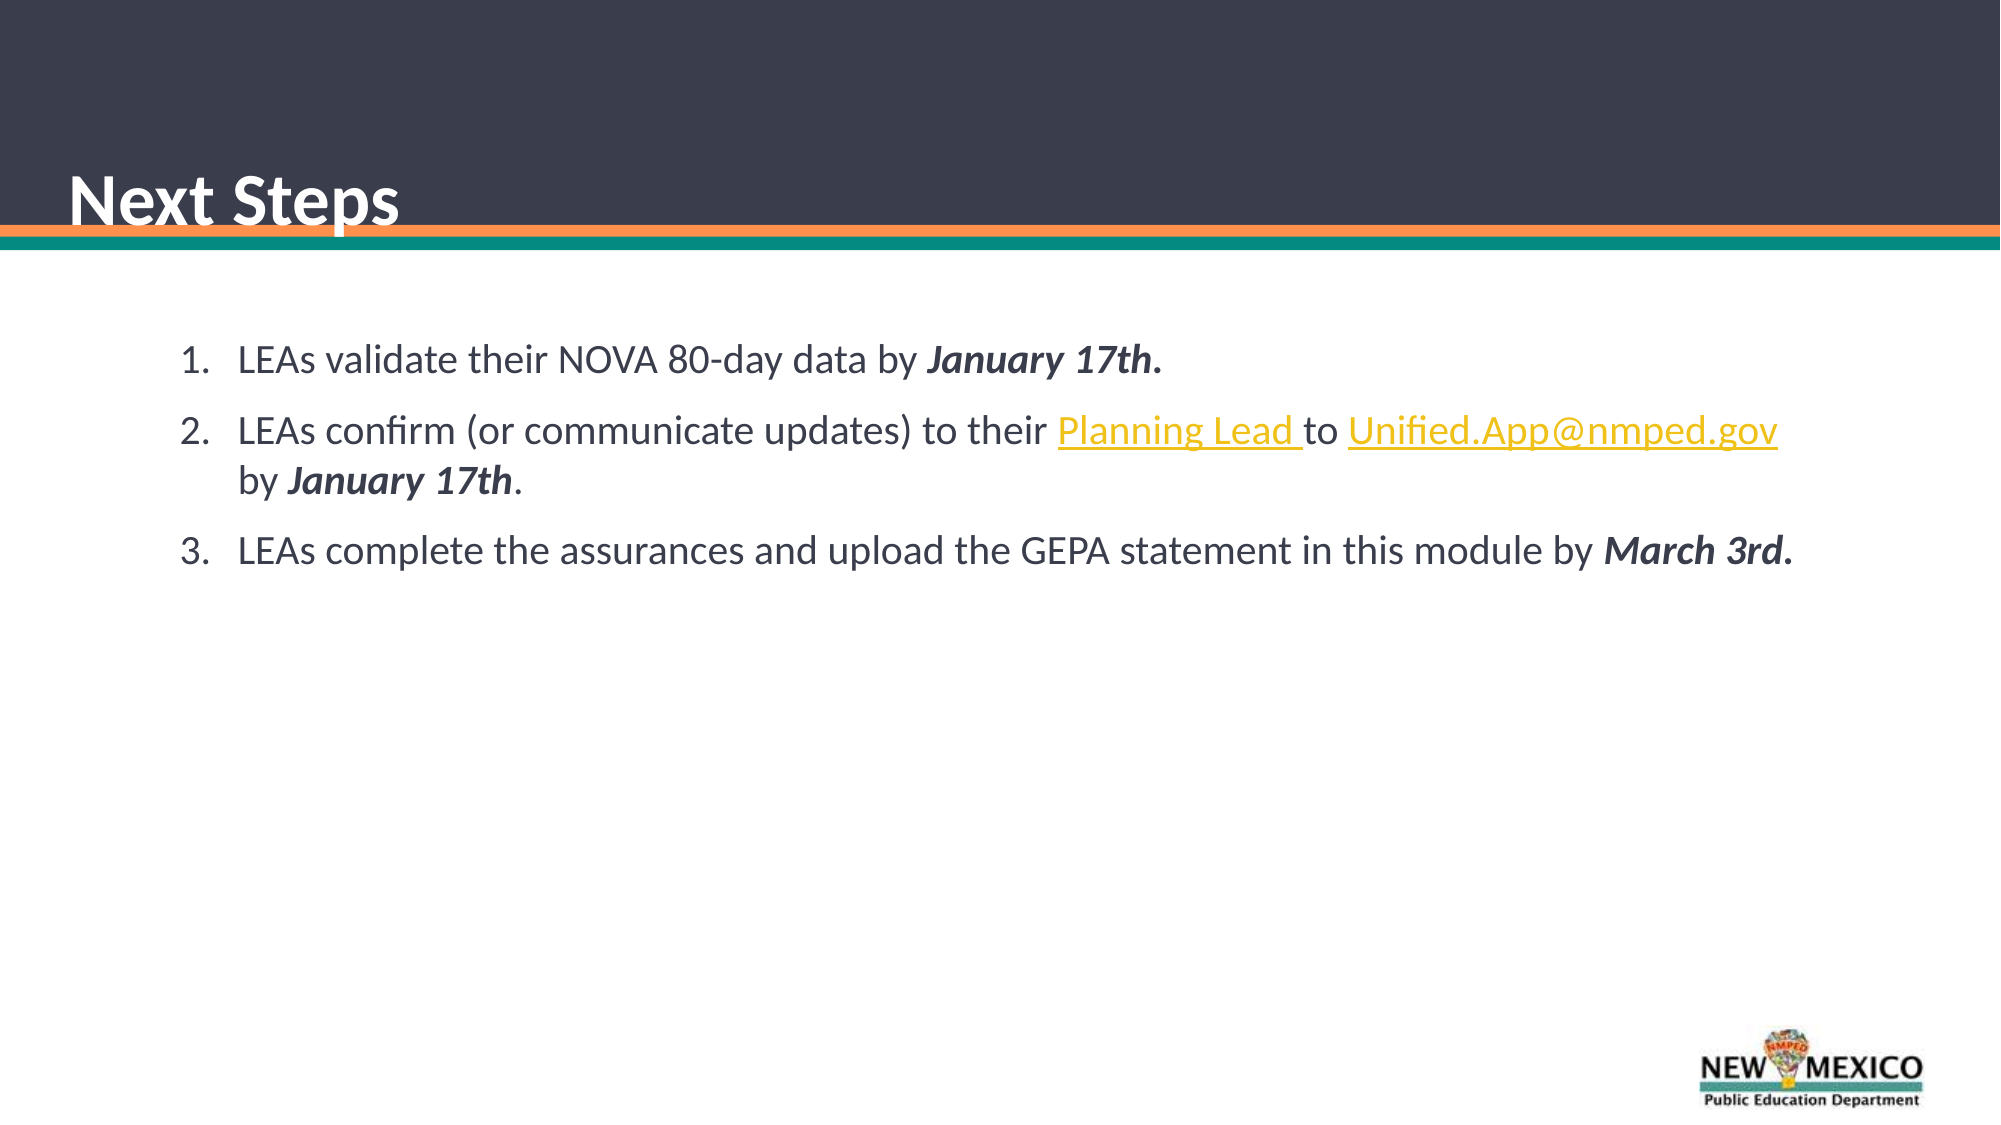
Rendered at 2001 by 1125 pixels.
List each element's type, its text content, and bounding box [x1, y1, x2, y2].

title Next Steps [48, 94, 1913, 221]
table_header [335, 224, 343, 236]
text_box LEAs validate their NOVA 80-day data by January 17th. LEAs confirm (or communicate updates) to their Planning Lead to Unified.App@nmped.gov by January 17th. LEAs complete the assurances and upload the GEPA statement in this module by March 3rd. [82, 316, 1812, 843]
picture [1699, 1025, 1925, 1112]
